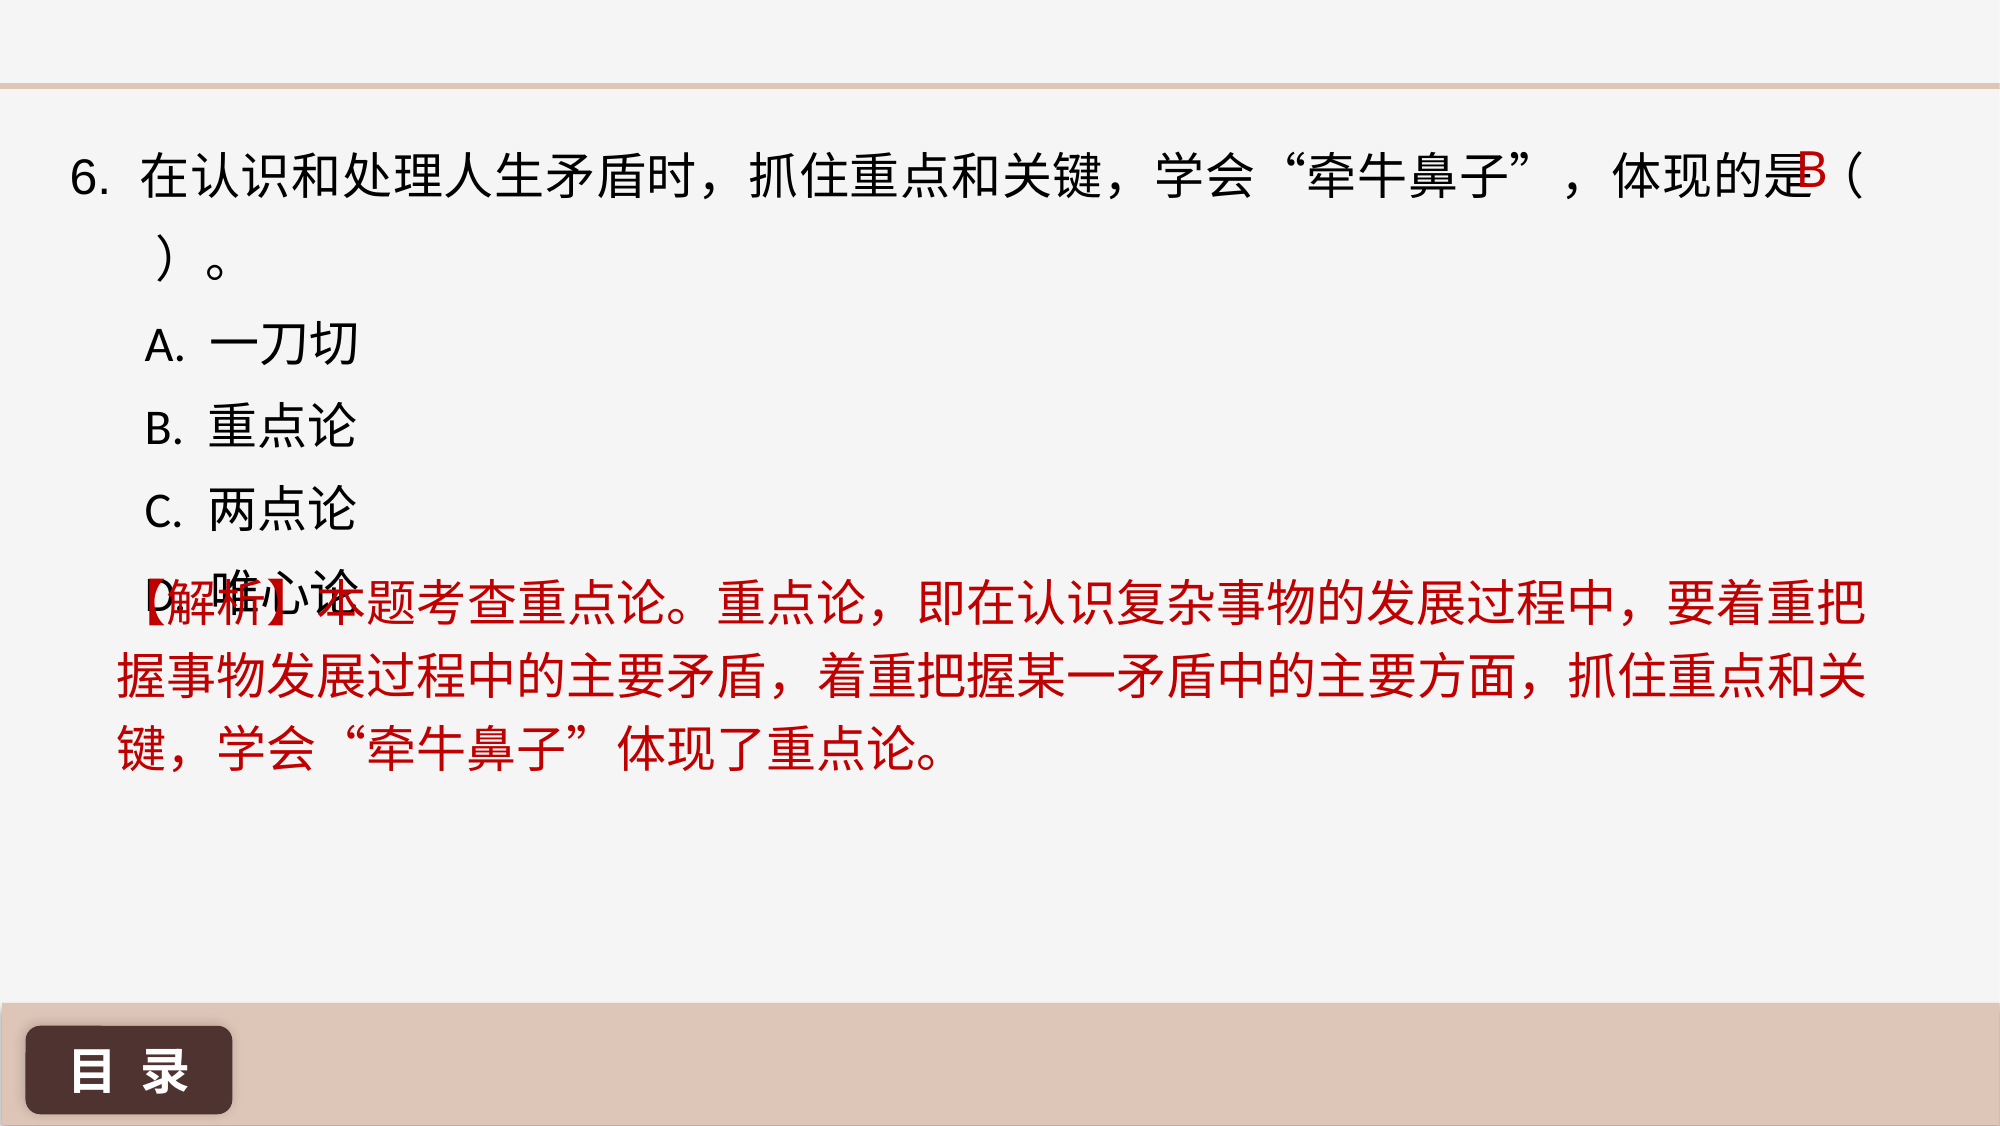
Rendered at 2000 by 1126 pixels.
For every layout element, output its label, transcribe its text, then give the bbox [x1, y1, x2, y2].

text_box B [1733, 106, 1890, 210]
text_box 6. 在认识和处理人生矛盾时，抓住重点和关键，学会“牵牛鼻子”，体现的是（ ）。 A. 一刀切 B. 重点论 C. 两点论 D. 唯心论 [54, 113, 1940, 629]
text_box 【解析】本题考查重点论。重点论，即在认识复杂事物的发展过程中，要着重把握事物发展过程中的主要矛盾，着重把握某一矛盾中的主要方面，抓住重点和关键，学会“牵牛鼻子”体现了重点论。 [102, 550, 1890, 765]
